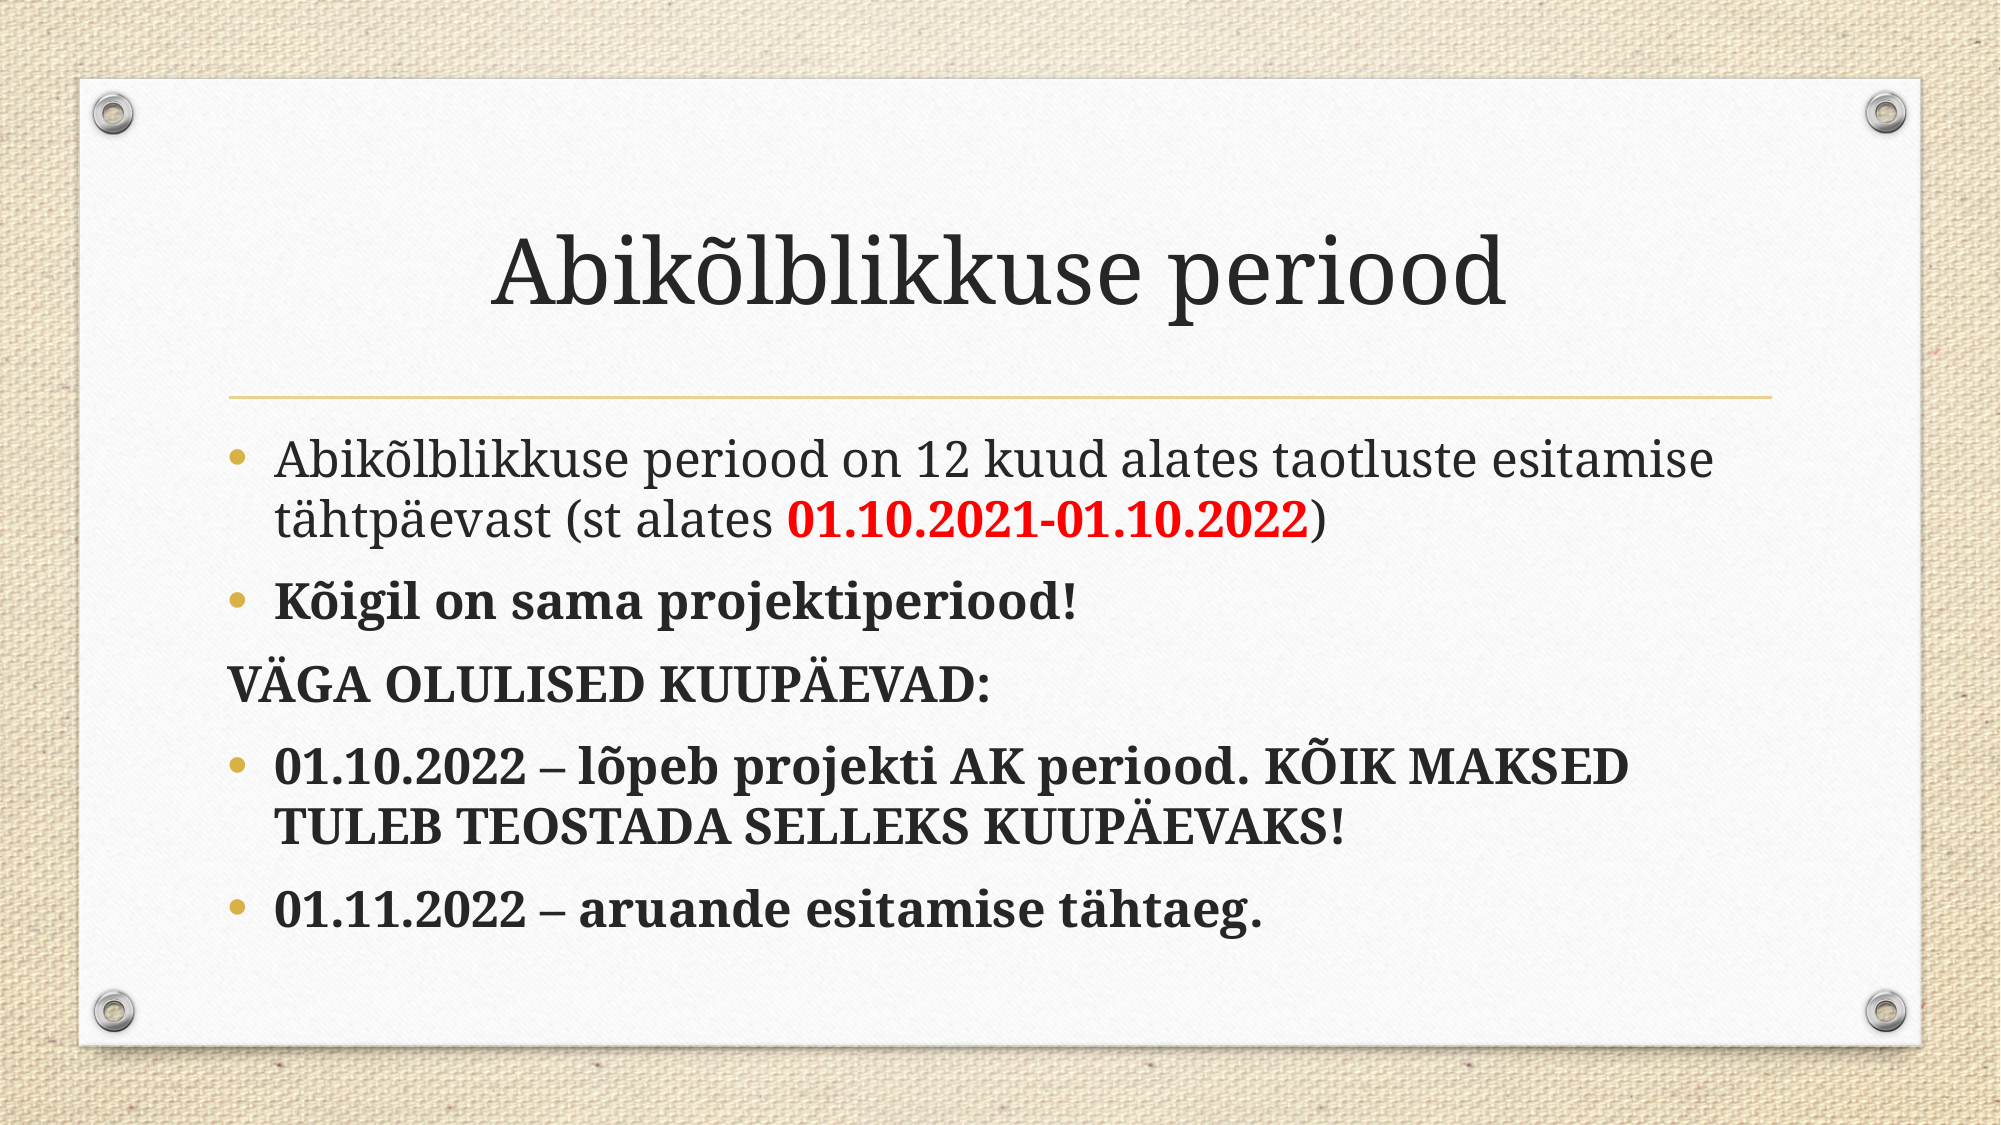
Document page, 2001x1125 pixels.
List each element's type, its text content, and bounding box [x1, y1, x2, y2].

title Abikõlblikkuse periood [212, 161, 1788, 375]
list Abikõlblikkuse periood on 12 kuud alates taotluste esitamise tähtpäevast (st alates 01.10.2021-01.10.2022) Kõigil on sama projektiperiood! VÄGA OLULISED KUUPÄEVAD: 01.10.2022 – lõpeb projekti AK periood. KÕIK MAKSED TULEB TEOSTADA SELLEKS KUUPÄEVAKS! 01.11.2022 – aruande esitamise tähtaeg. [212, 419, 1788, 964]
picture [0, 0, 2001, 1125]
